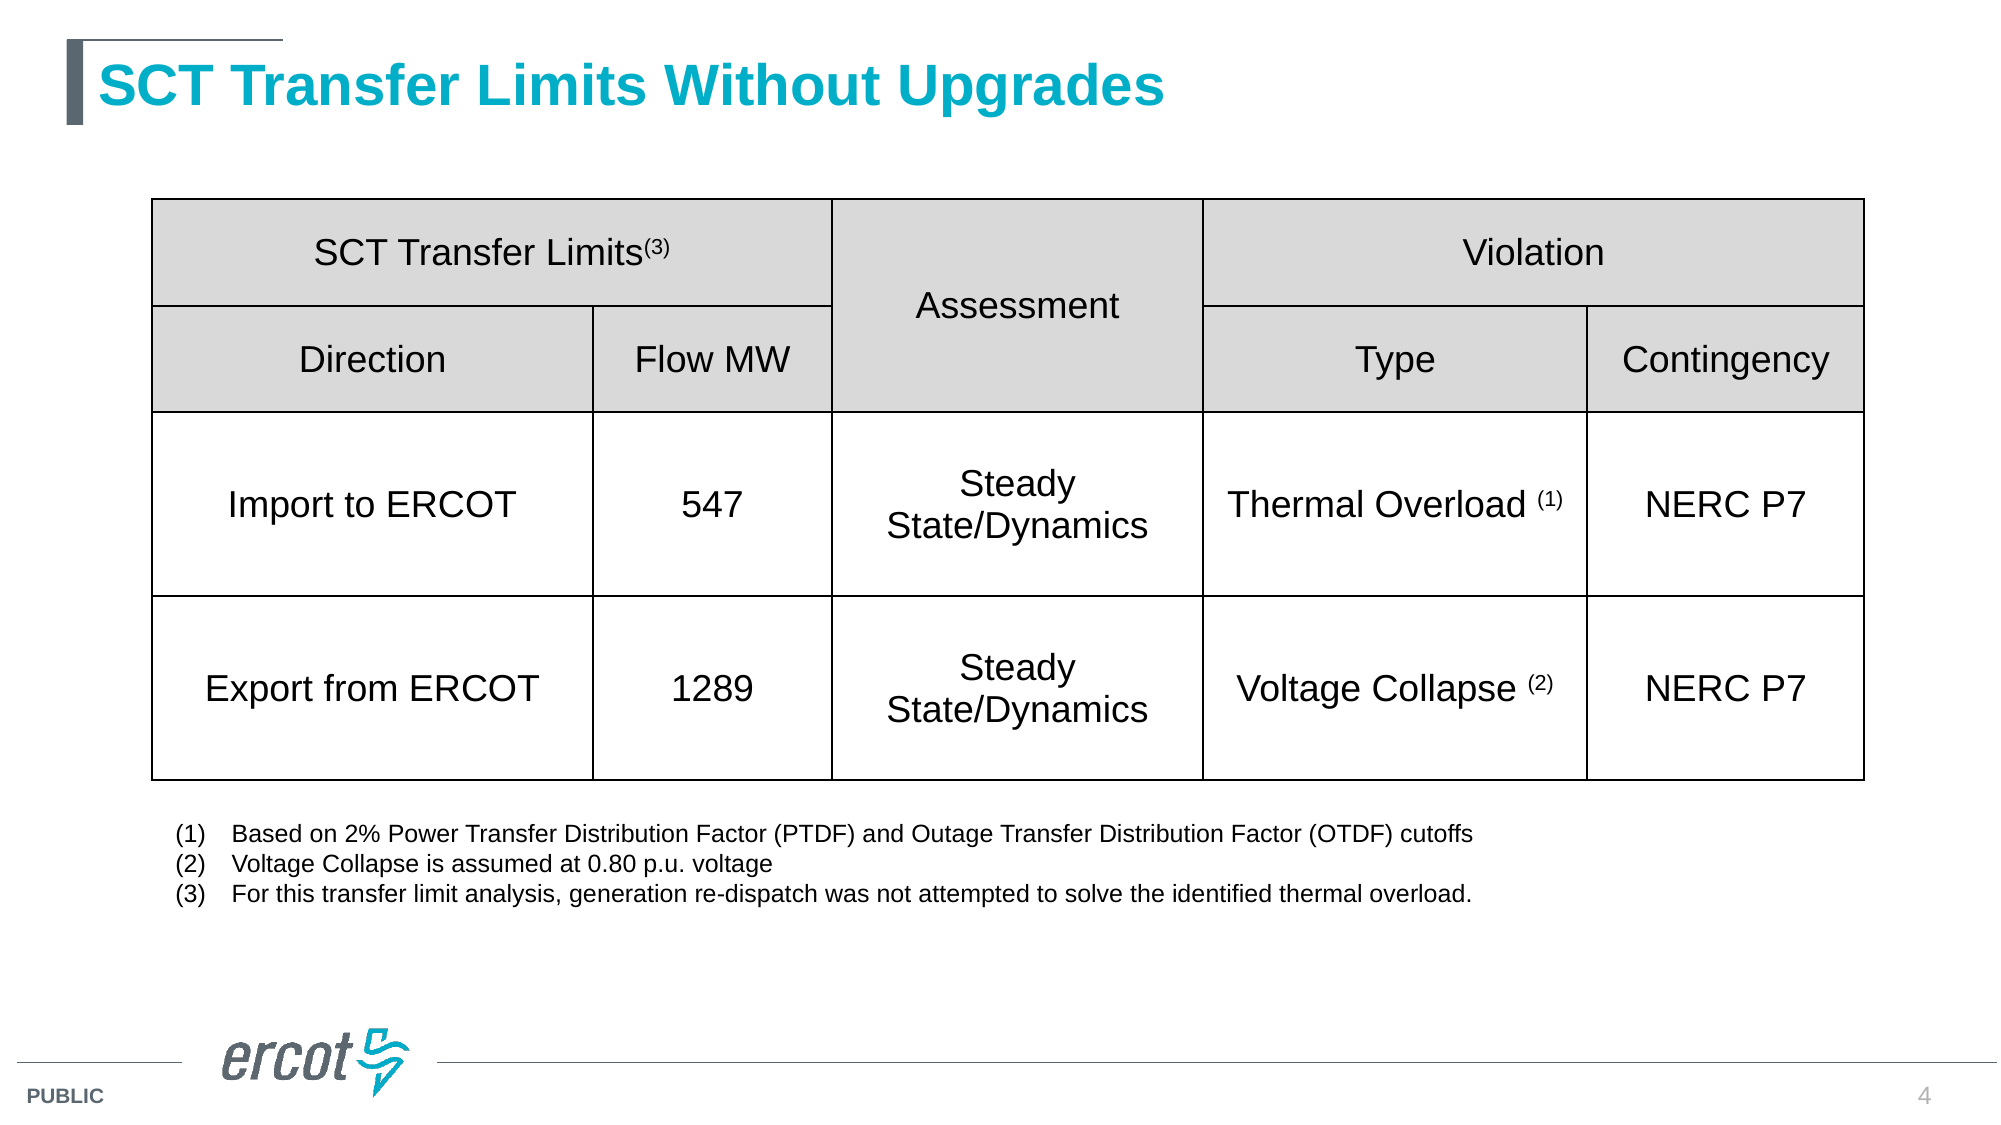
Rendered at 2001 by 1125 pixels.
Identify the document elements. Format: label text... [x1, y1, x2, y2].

table_cell Contingency [1588, 307, 1863, 411]
table_cell Direction [153, 307, 592, 411]
table_cell NERC P7 [1588, 413, 1863, 595]
text_box Based on 2% Power Transfer Distribution Factor (PTDF) and Outage Transfer Distribution Factor (OTDF) cutoffs Voltage Collapse is assumed at 0.80 p.u. voltage For this transfer limit analysis, generation re-dispatch was not attempted to solve the identified thermal overload. [160, 780, 1499, 945]
table_cell Import to ERCOT [153, 413, 592, 595]
slide_number 4 [1866, 1076, 1984, 1113]
table_cell Flow MW [594, 307, 831, 411]
table_header SCT Transfer Limits(3) [153, 200, 831, 305]
title SCT Transfer Limits Without Upgrades [83, 39, 1934, 125]
table_cell Steady State/Dynamics [833, 597, 1202, 779]
table_cell 1289 [594, 597, 831, 779]
table_cell NERC P7 [1588, 597, 1863, 779]
table_header Violation [1204, 200, 1863, 305]
table_header Assessment [833, 200, 1202, 411]
table_cell Steady State/Dynamics [833, 413, 1202, 595]
table_cell Type [1204, 307, 1586, 411]
picture [218, 1024, 413, 1100]
table_cell Voltage Collapse (2) [1204, 597, 1586, 779]
table_cell 547 [594, 413, 831, 595]
table_cell Thermal Overload (1) [1204, 413, 1586, 595]
table_cell Export from ERCOT [153, 597, 592, 779]
